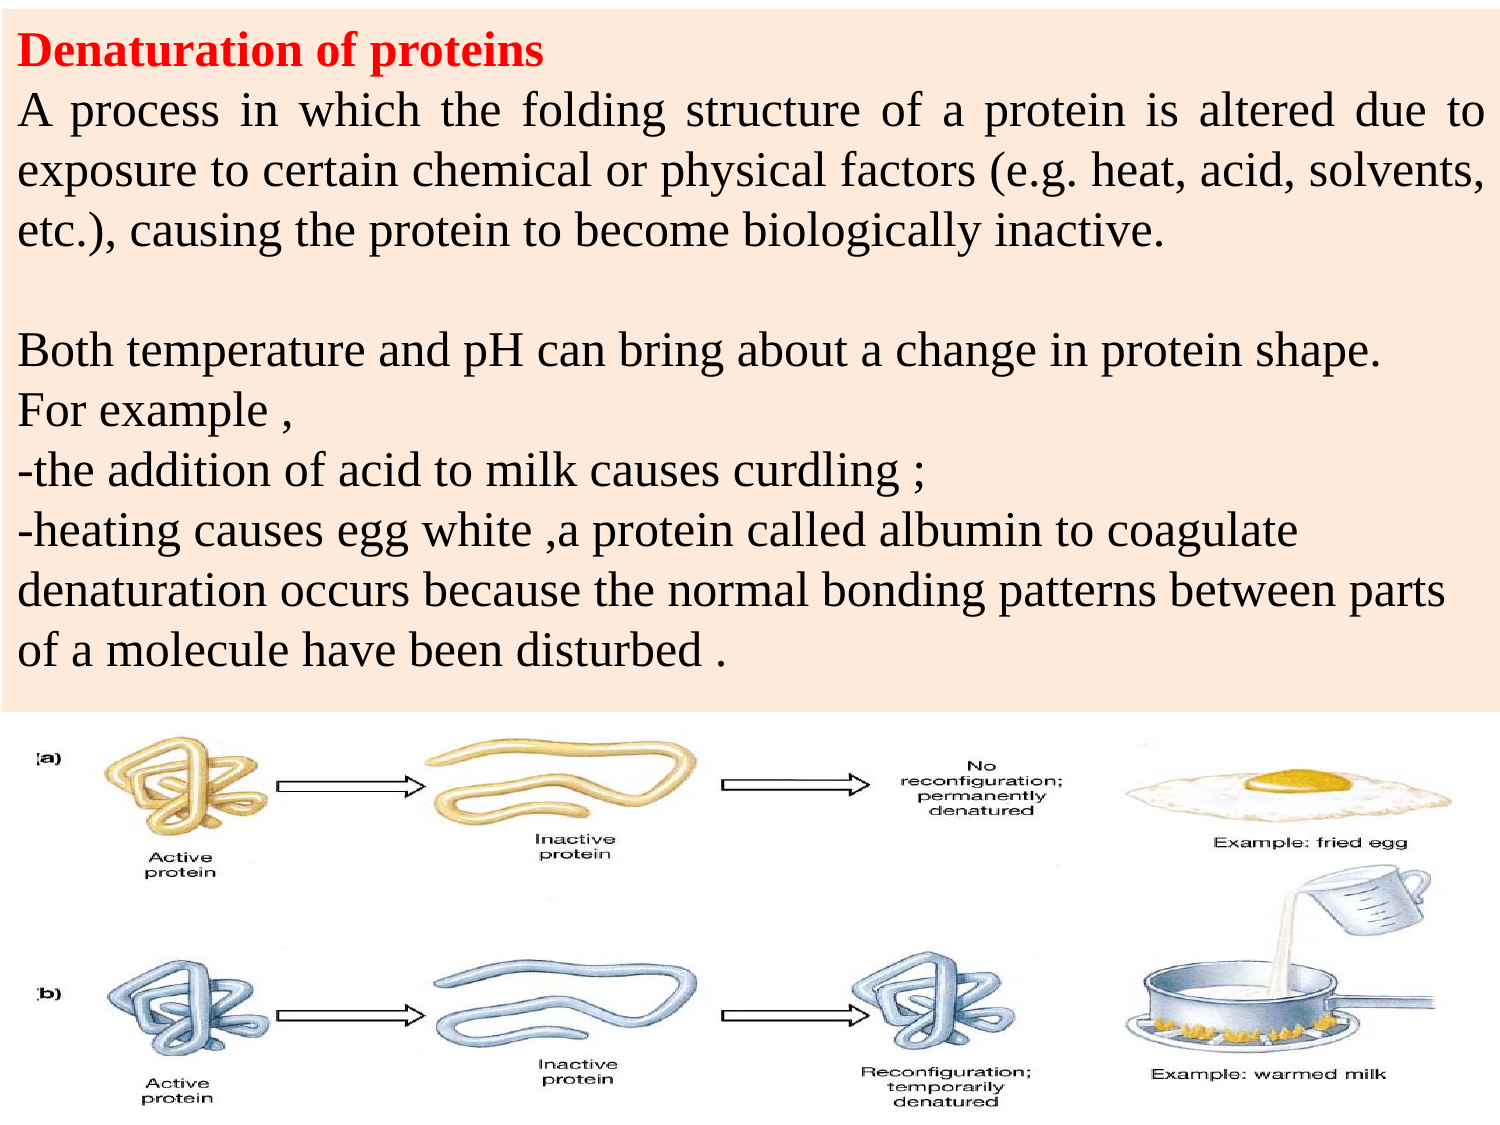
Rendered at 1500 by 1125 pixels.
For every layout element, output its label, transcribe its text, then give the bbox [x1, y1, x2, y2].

text_box Denaturation of proteins A process in which the folding structure of a protein is altered due to exposure to certain chemical or physical factors (e.g. heat, acid, solvents, etc.), causing the protein to become biologically inactive. Both temperature and pH can bring about a change in protein shape. For example , -the addition of acid to milk causes curdling ; -heating causes egg white ,a protein called albumin to coagulate denaturation occurs because the normal bonding patterns between parts of a molecule have been disturbed . [2, 8, 1500, 711]
picture [0, 712, 1500, 1125]
